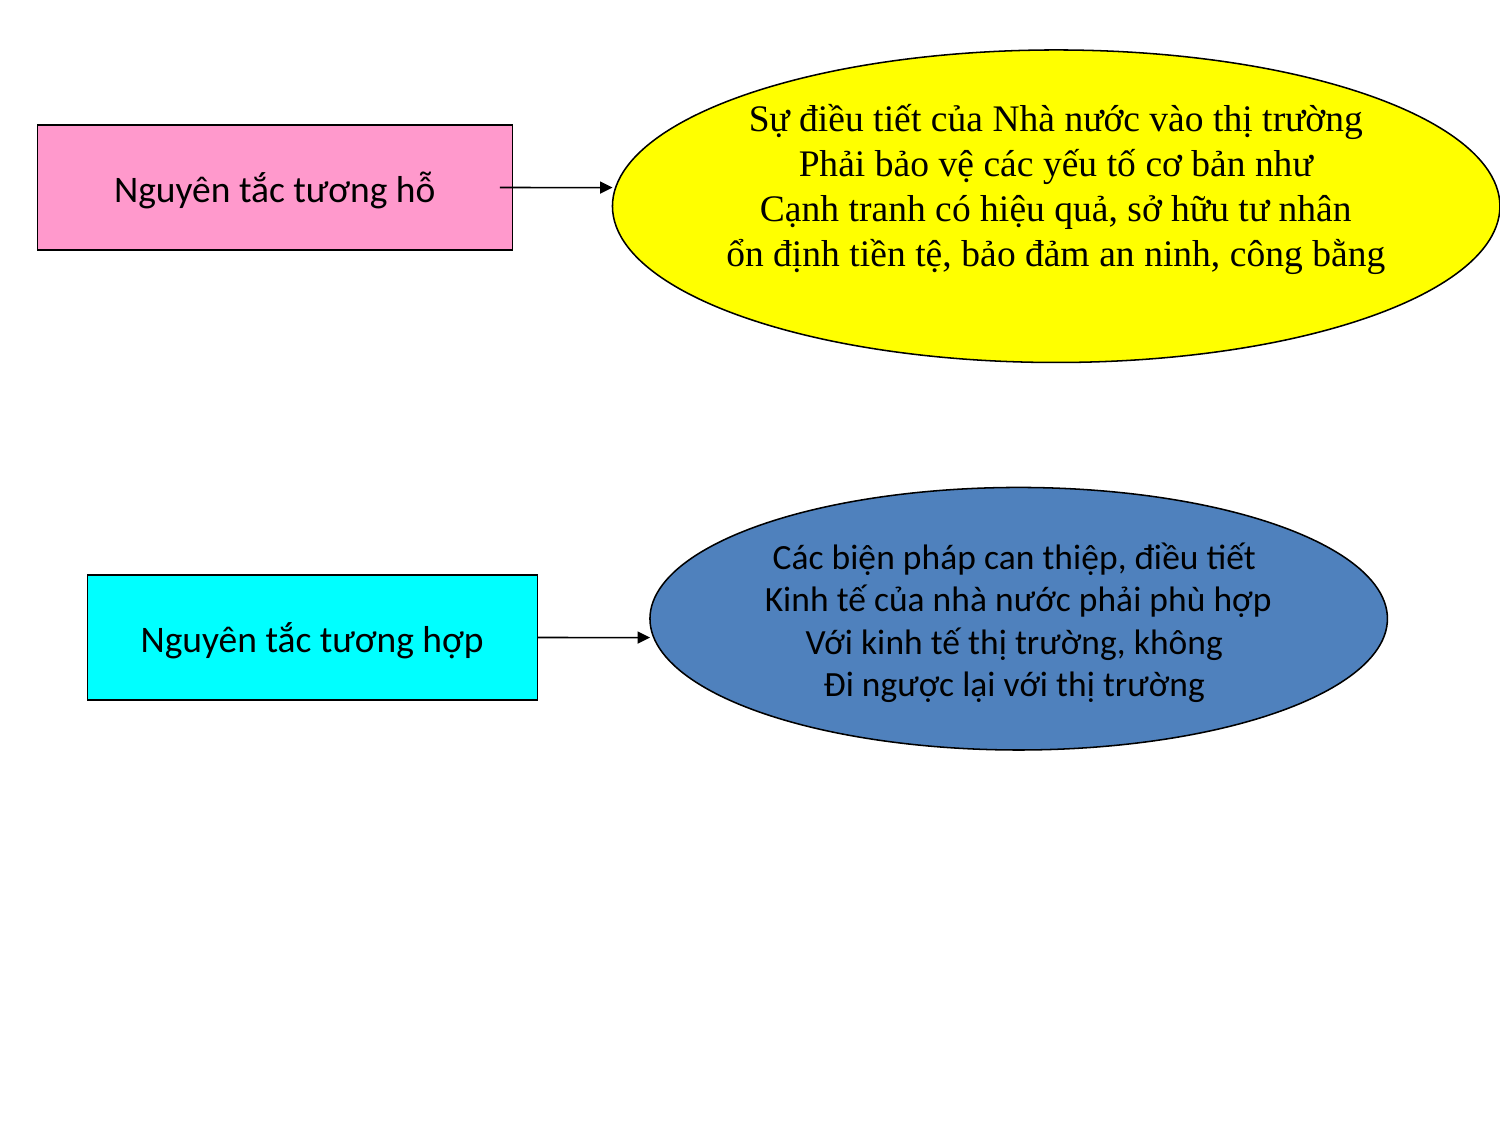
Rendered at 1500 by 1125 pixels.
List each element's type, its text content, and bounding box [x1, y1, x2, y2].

text_box [537, 631, 650, 644]
text_box [499, 181, 613, 194]
text_box Các biện pháp can thiệp, điều tiết Kinh tế của nhà nước phải phù hợp Với kinh tế thị trường, không Đi ngược lại với thị trường [649, 487, 1388, 751]
text_box Nguyên tắc tương hợp [87, 575, 538, 700]
text_box Sự điều tiết của Nhà nước vào thị trường Phải bảo vệ các yếu tố cơ bản như Cạnh tranh có hiệu quả, sở hữu tư nhân ổn định tiền tệ, bảo đảm an ninh, công bằng [612, 49, 1500, 363]
text_box [74, 24, 1425, 994]
text_box Nguyên tắc tương hỗ [37, 125, 513, 250]
